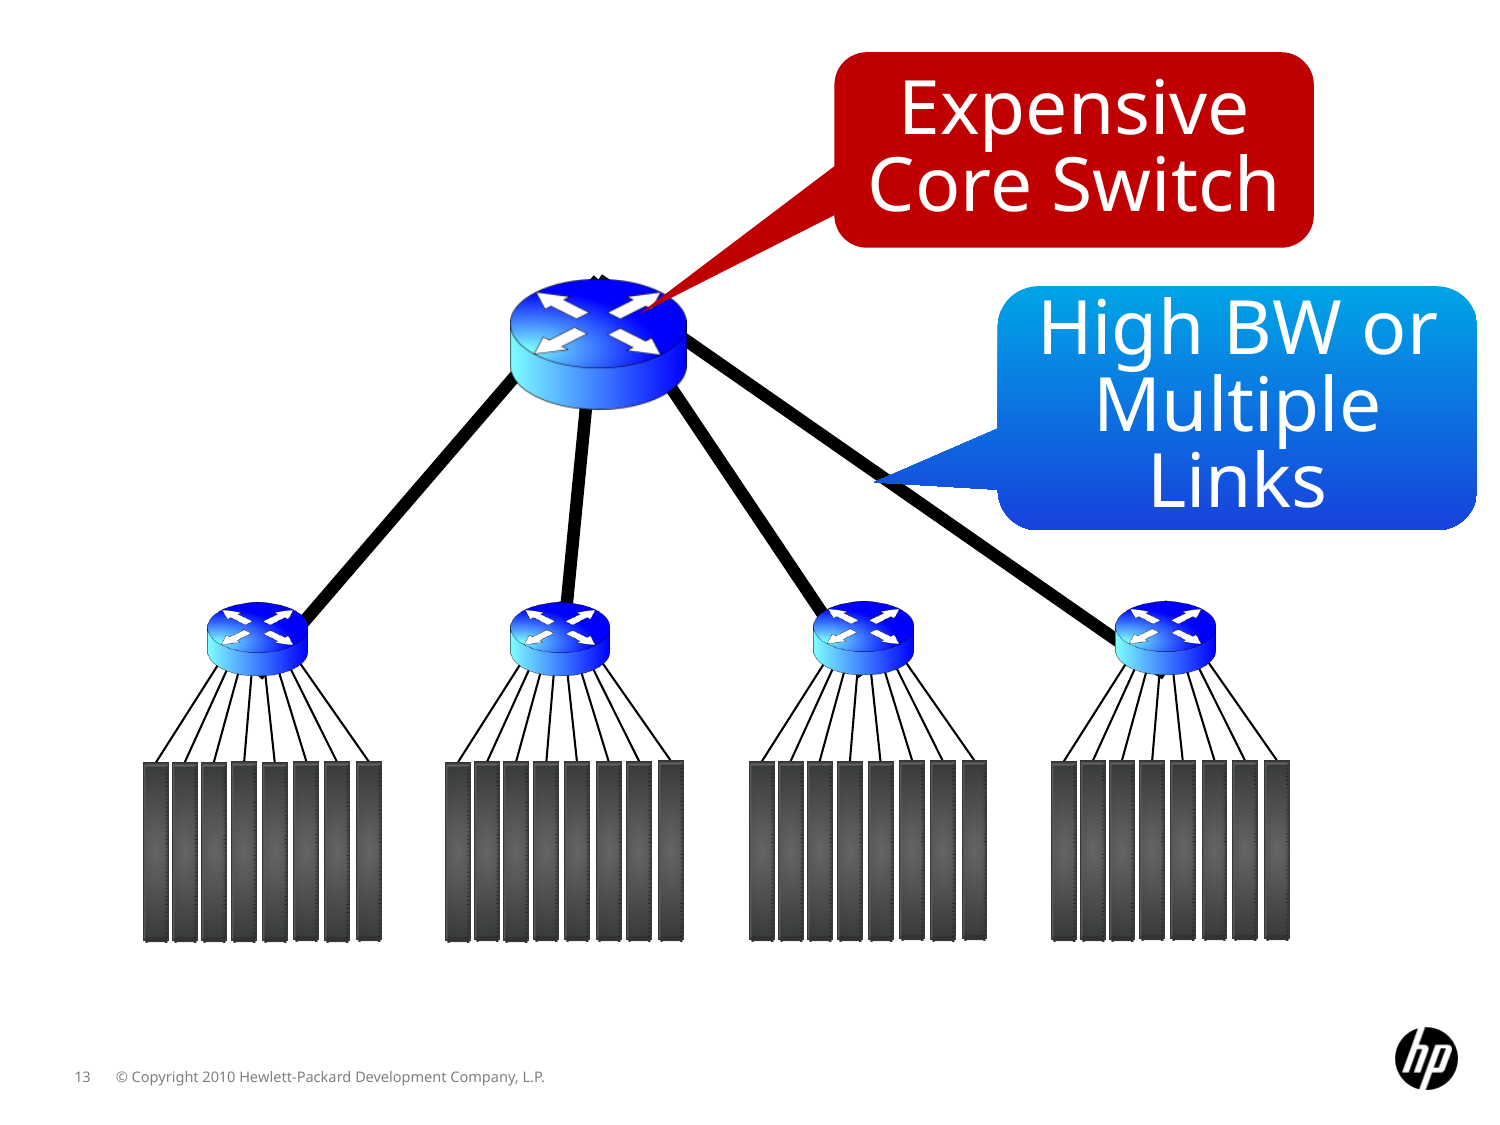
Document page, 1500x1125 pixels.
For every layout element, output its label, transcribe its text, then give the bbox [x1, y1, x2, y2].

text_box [761, 601, 975, 758]
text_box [457, 601, 672, 759]
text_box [1051, 759, 1290, 942]
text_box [143, 761, 382, 944]
picture [509, 279, 688, 410]
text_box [748, 760, 988, 943]
picture [813, 601, 914, 675]
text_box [445, 760, 684, 943]
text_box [1063, 600, 1277, 758]
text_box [155, 602, 369, 759]
picture [1115, 600, 1216, 675]
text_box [257, 279, 1166, 676]
picture [1393, 1025, 1460, 1092]
text_box High BW or Multiple Links [1169, 284, 1480, 533]
picture [509, 601, 610, 676]
picture [207, 602, 308, 676]
text_box Expensive Core Switch [685, 50, 1316, 277]
